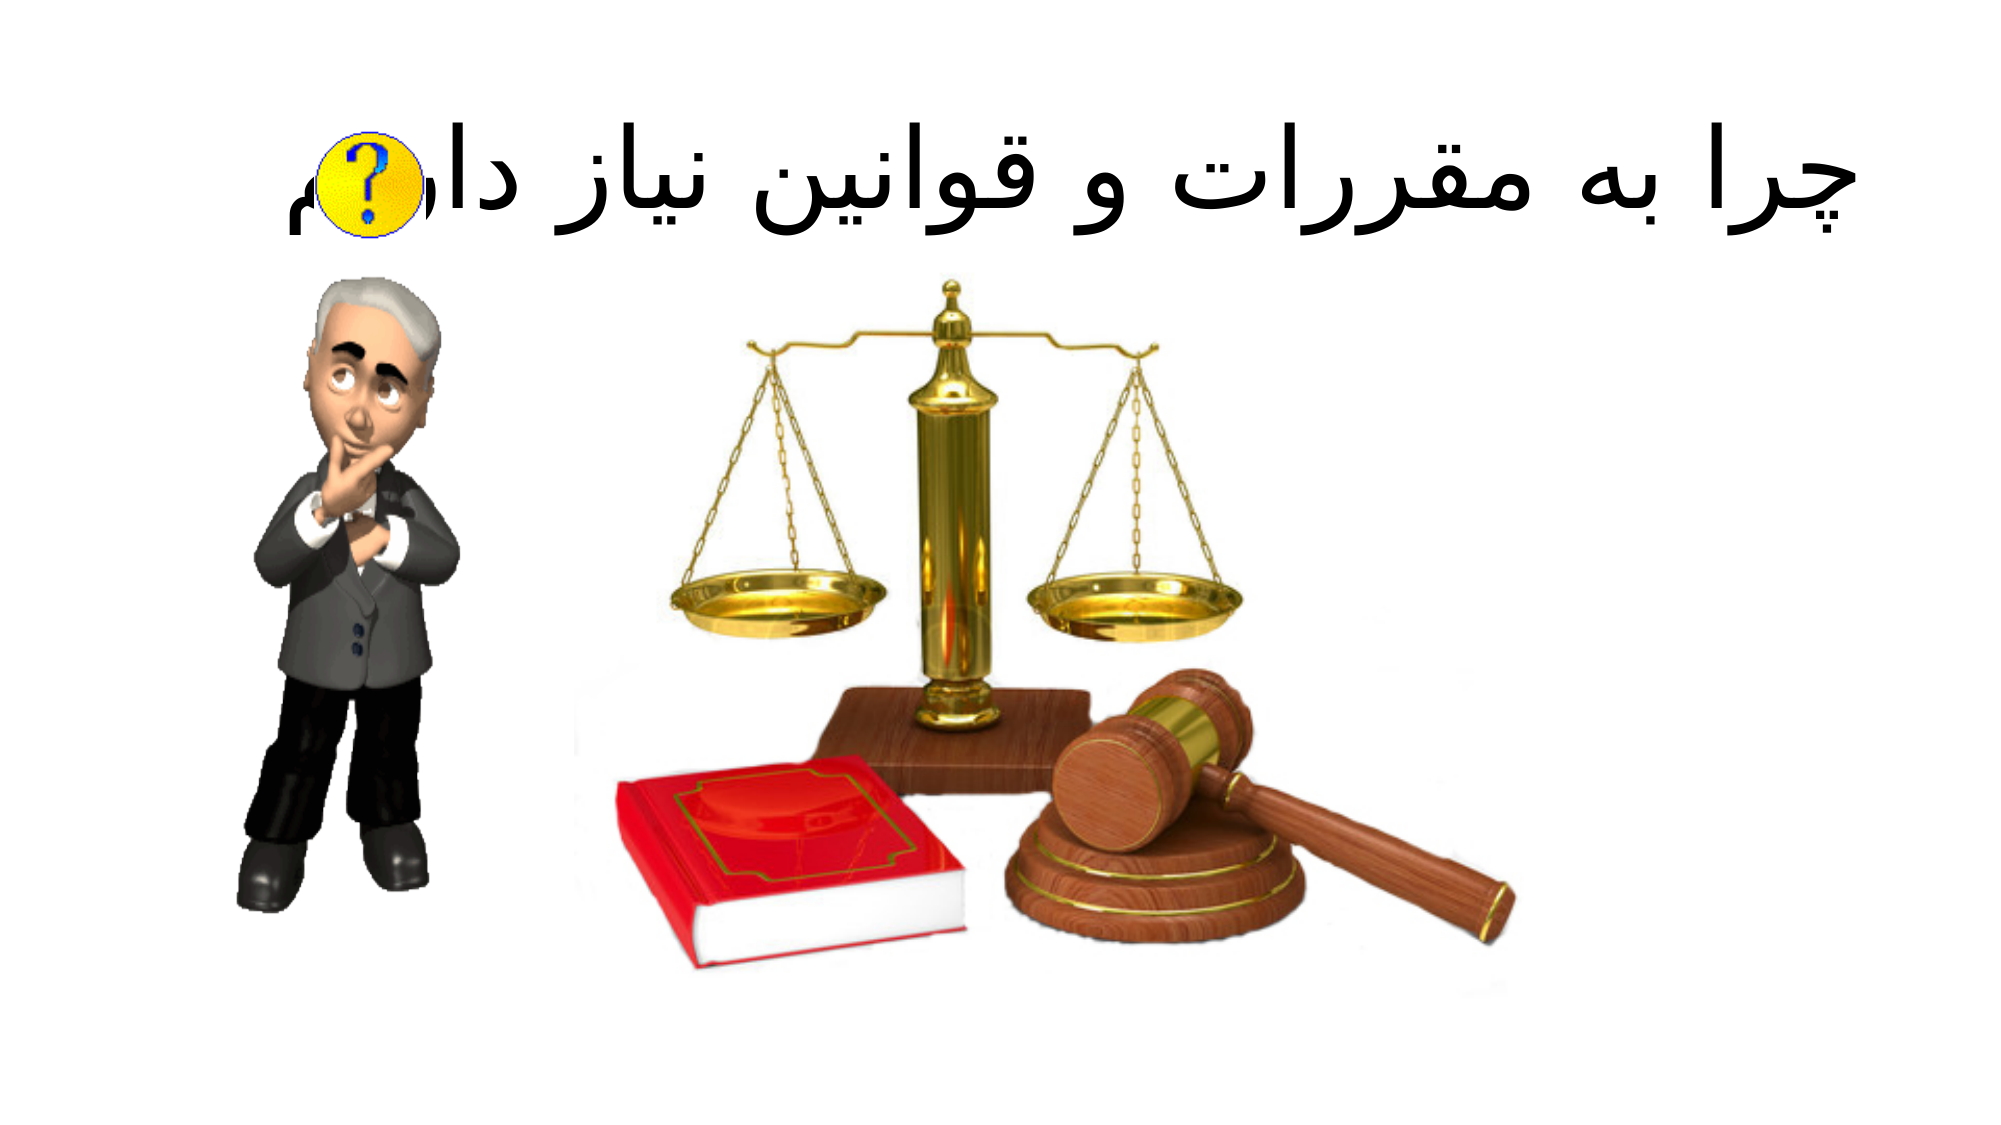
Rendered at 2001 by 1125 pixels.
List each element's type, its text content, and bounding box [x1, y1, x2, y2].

picture [42, 129, 1575, 1041]
text_box چرا به مقررات و قوانین نیاز داریم [267, 88, 1881, 239]
